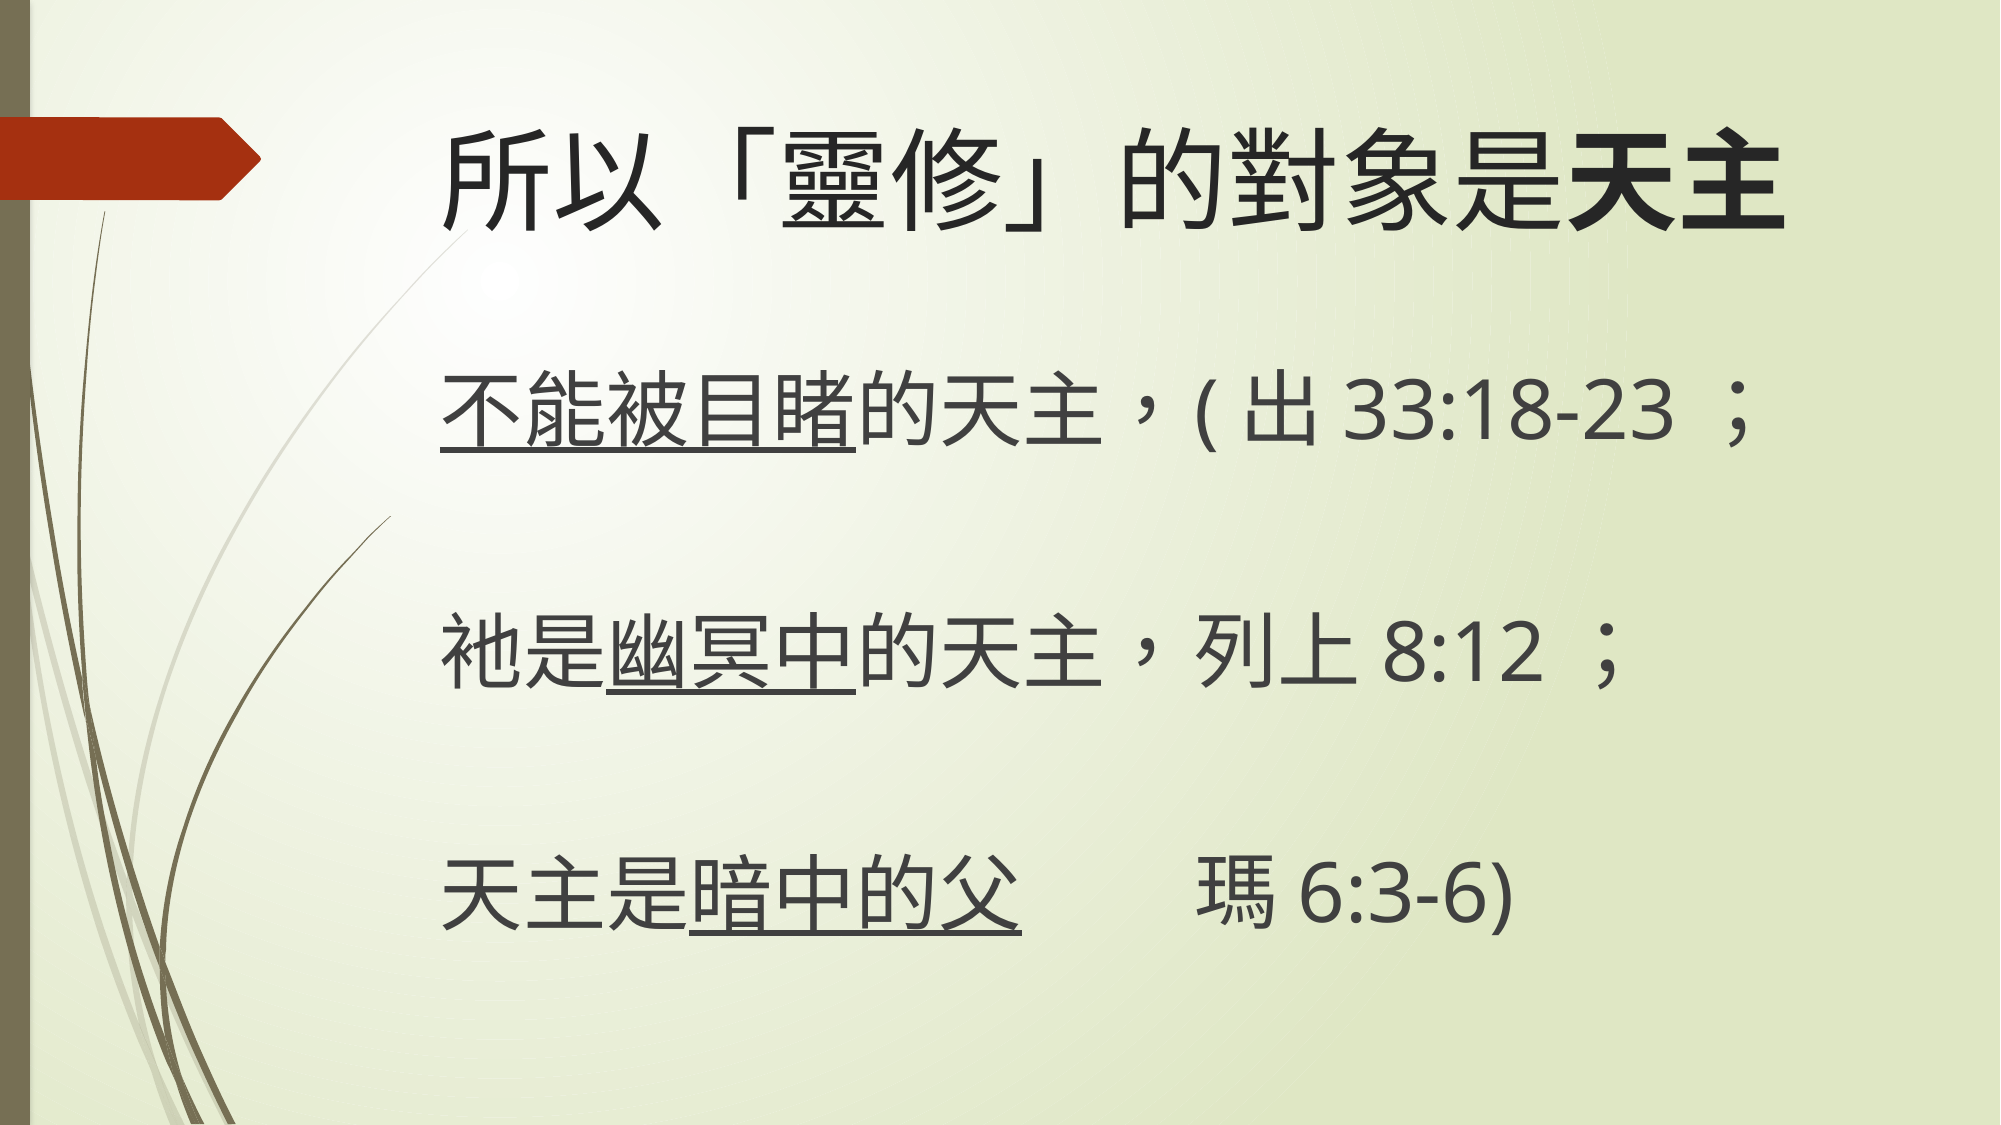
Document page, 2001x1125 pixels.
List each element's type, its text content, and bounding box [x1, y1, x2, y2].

list 不能被目睹的天主， 衪是幽冥中的天主， 天主是暗中的父 [424, 350, 1133, 970]
list (出33:18-23； 列上8:12； 瑪6:3-6) [1179, 348, 1888, 969]
title 所以「靈修」的對象是天主 [425, 102, 1888, 313]
